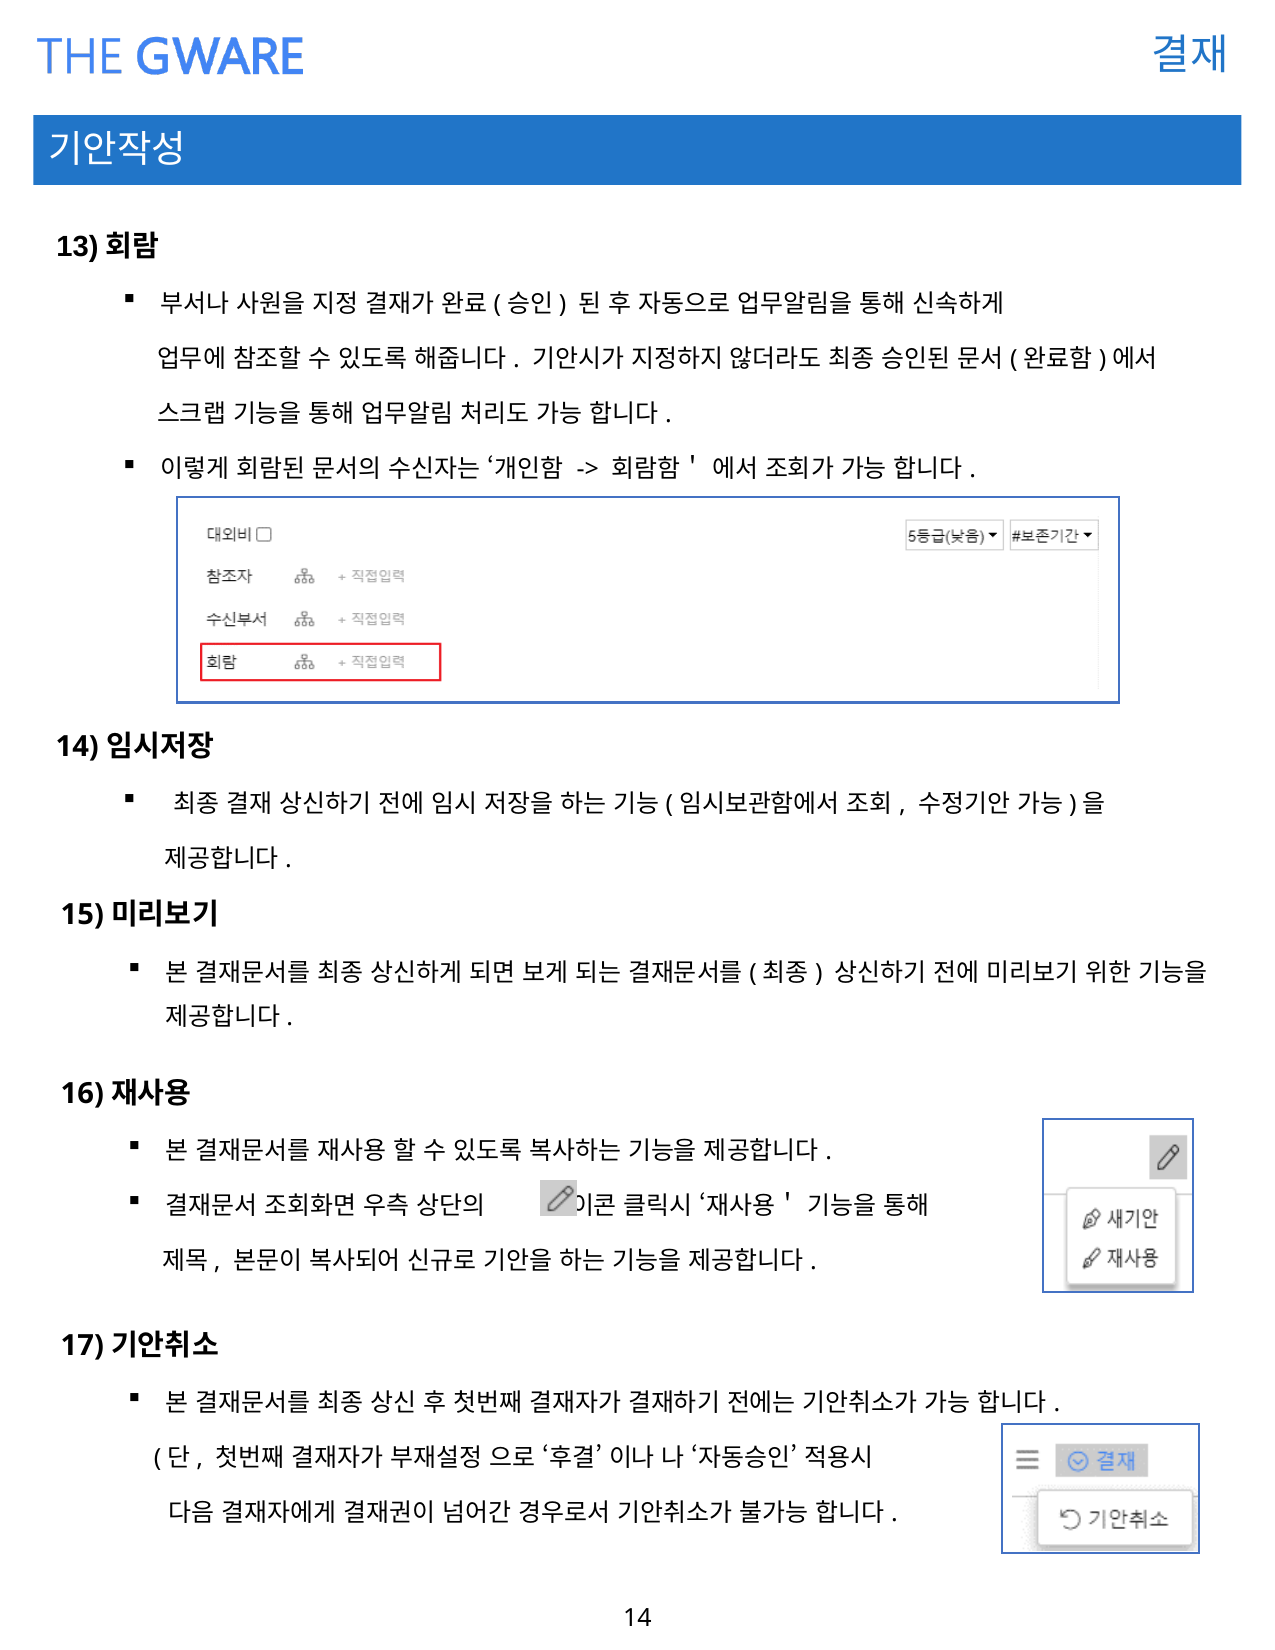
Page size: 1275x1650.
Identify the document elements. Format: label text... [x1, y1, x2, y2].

text_box [176, 499, 1120, 702]
text_box 17)기안취소 본 결재문서를 최종 상신 후 첫번째 결재자가 결재하기 전에는 기안취소가 가능 합니다. (단, 첫번째 결재자가 부재설정 으로 ‘후결’ 이나 나 ‘자동승인’ 적용시 다음 결재자에게 결재권이 넘어간 경우로서 기안취소가 불가능 합니다. [38, 1300, 1247, 1491]
picture [1011, 1430, 1200, 1551]
text_box 13)회람 부서나 사원을 지정 결재가 완료(승인) 된 후 자동으로 업무알림을 통해 신속하게 업무에 참조할 수 있도록 해줍니다. 기안시가 지정하지 않더라도 최종 승인된 문서(완료함)에서 스크랩 기능을 통해 업무알림 처리도 가능 합니다. 이렇게 회람된 문서의 수신자는 ‘개인함 -> 회람함＇ 에서 조회가 가능 합니다. [33, 202, 1242, 499]
text_box 14)임시저장 최종 결재 상신하기 전에 임시 저장을 하는 기능(임시보관함에서 조회, 수정기안 가능)을 제공합니다. [33, 702, 1242, 892]
picture [540, 1180, 577, 1217]
picture [37, 36, 303, 75]
text_box [1001, 1423, 1200, 1554]
text_box 16)재사용 본 결재문서를 재사용 할 수 있도록 복사하는 기능을 제공합니다. 결재문서 조회화면 우측 상단의 아이콘 클릭시 ‘재사용＇ 기능을 통해 제목, 본문이 복사되어 신규로 기안을 하는 기능을 제공합니다. [38, 1048, 1247, 1239]
text_box [1042, 1118, 1194, 1126]
picture [1042, 1126, 1194, 1293]
picture [199, 513, 1099, 689]
text_box 15)미리보기 본 결재문서를 최종 상신하게 되면 보게 되는 결재문서를(최종) 상신하기 전에 미리보기 위한 기능을 제공합니다. [38, 870, 1247, 1048]
text_box 기안작성 [33, 115, 1242, 185]
